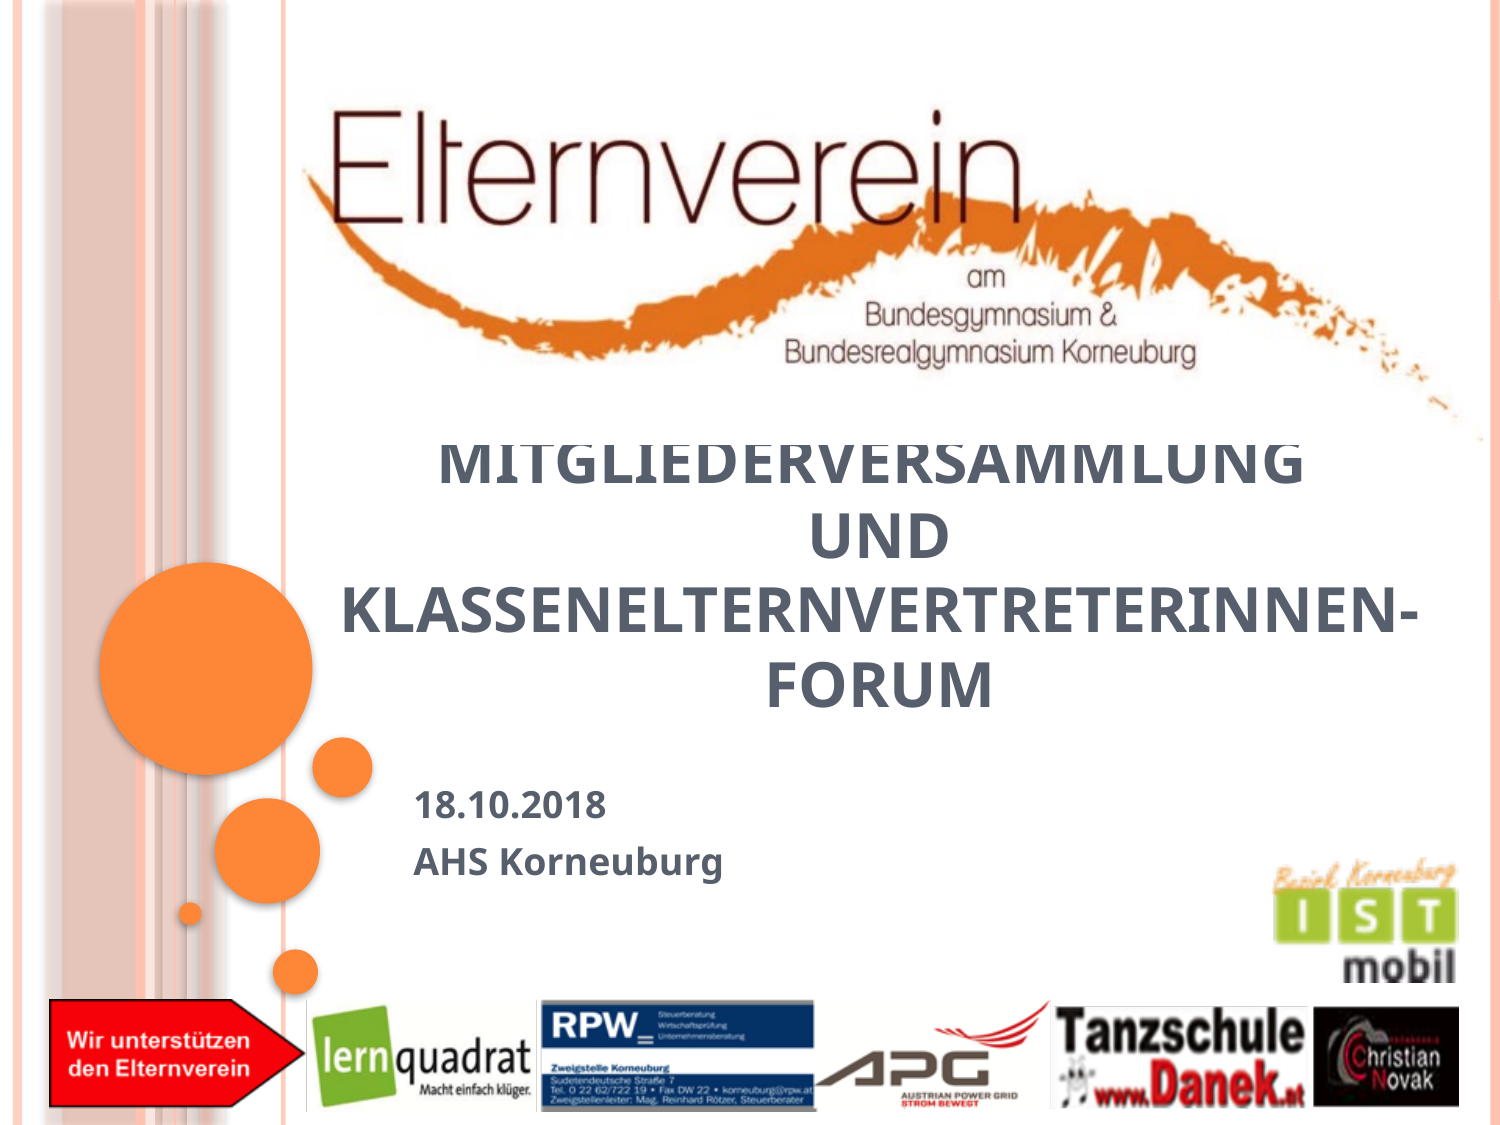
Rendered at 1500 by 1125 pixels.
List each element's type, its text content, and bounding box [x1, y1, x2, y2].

picture [300, 89, 1483, 445]
picture [48, 998, 1460, 1112]
picture [1272, 857, 1460, 984]
title Mitgliederversammlung und Klassenelternvertreterinnen-forum [312, 456, 1447, 728]
subtitle 18.10.2018 AHS Korneuburg [398, 773, 1247, 906]
